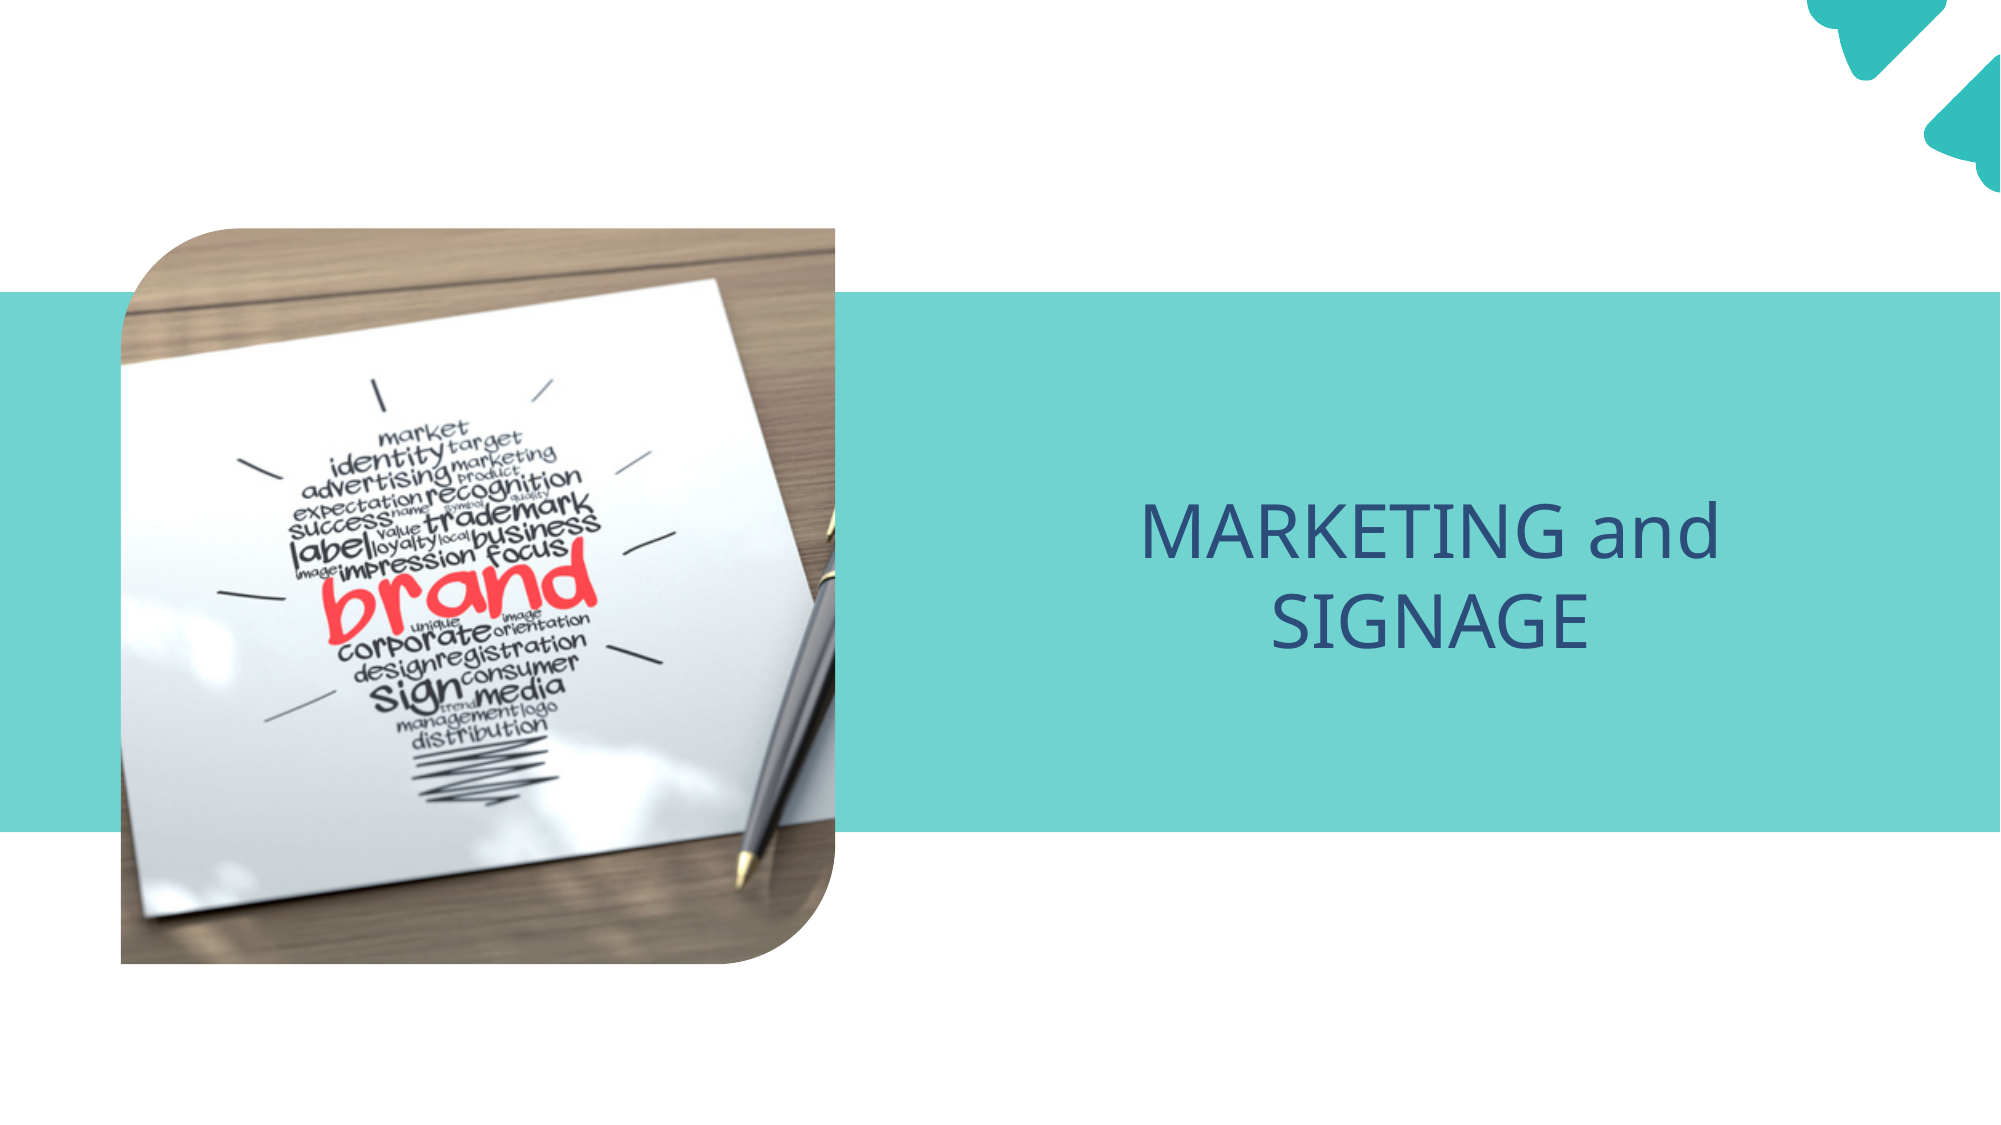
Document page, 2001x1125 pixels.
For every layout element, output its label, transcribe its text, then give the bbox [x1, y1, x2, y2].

text_box [836, 292, 2000, 833]
picture [120, 228, 836, 965]
picture [1807, 0, 2001, 193]
text_box MARKETING and SIGNAGE [963, 476, 1898, 672]
text_box [0, 292, 120, 833]
